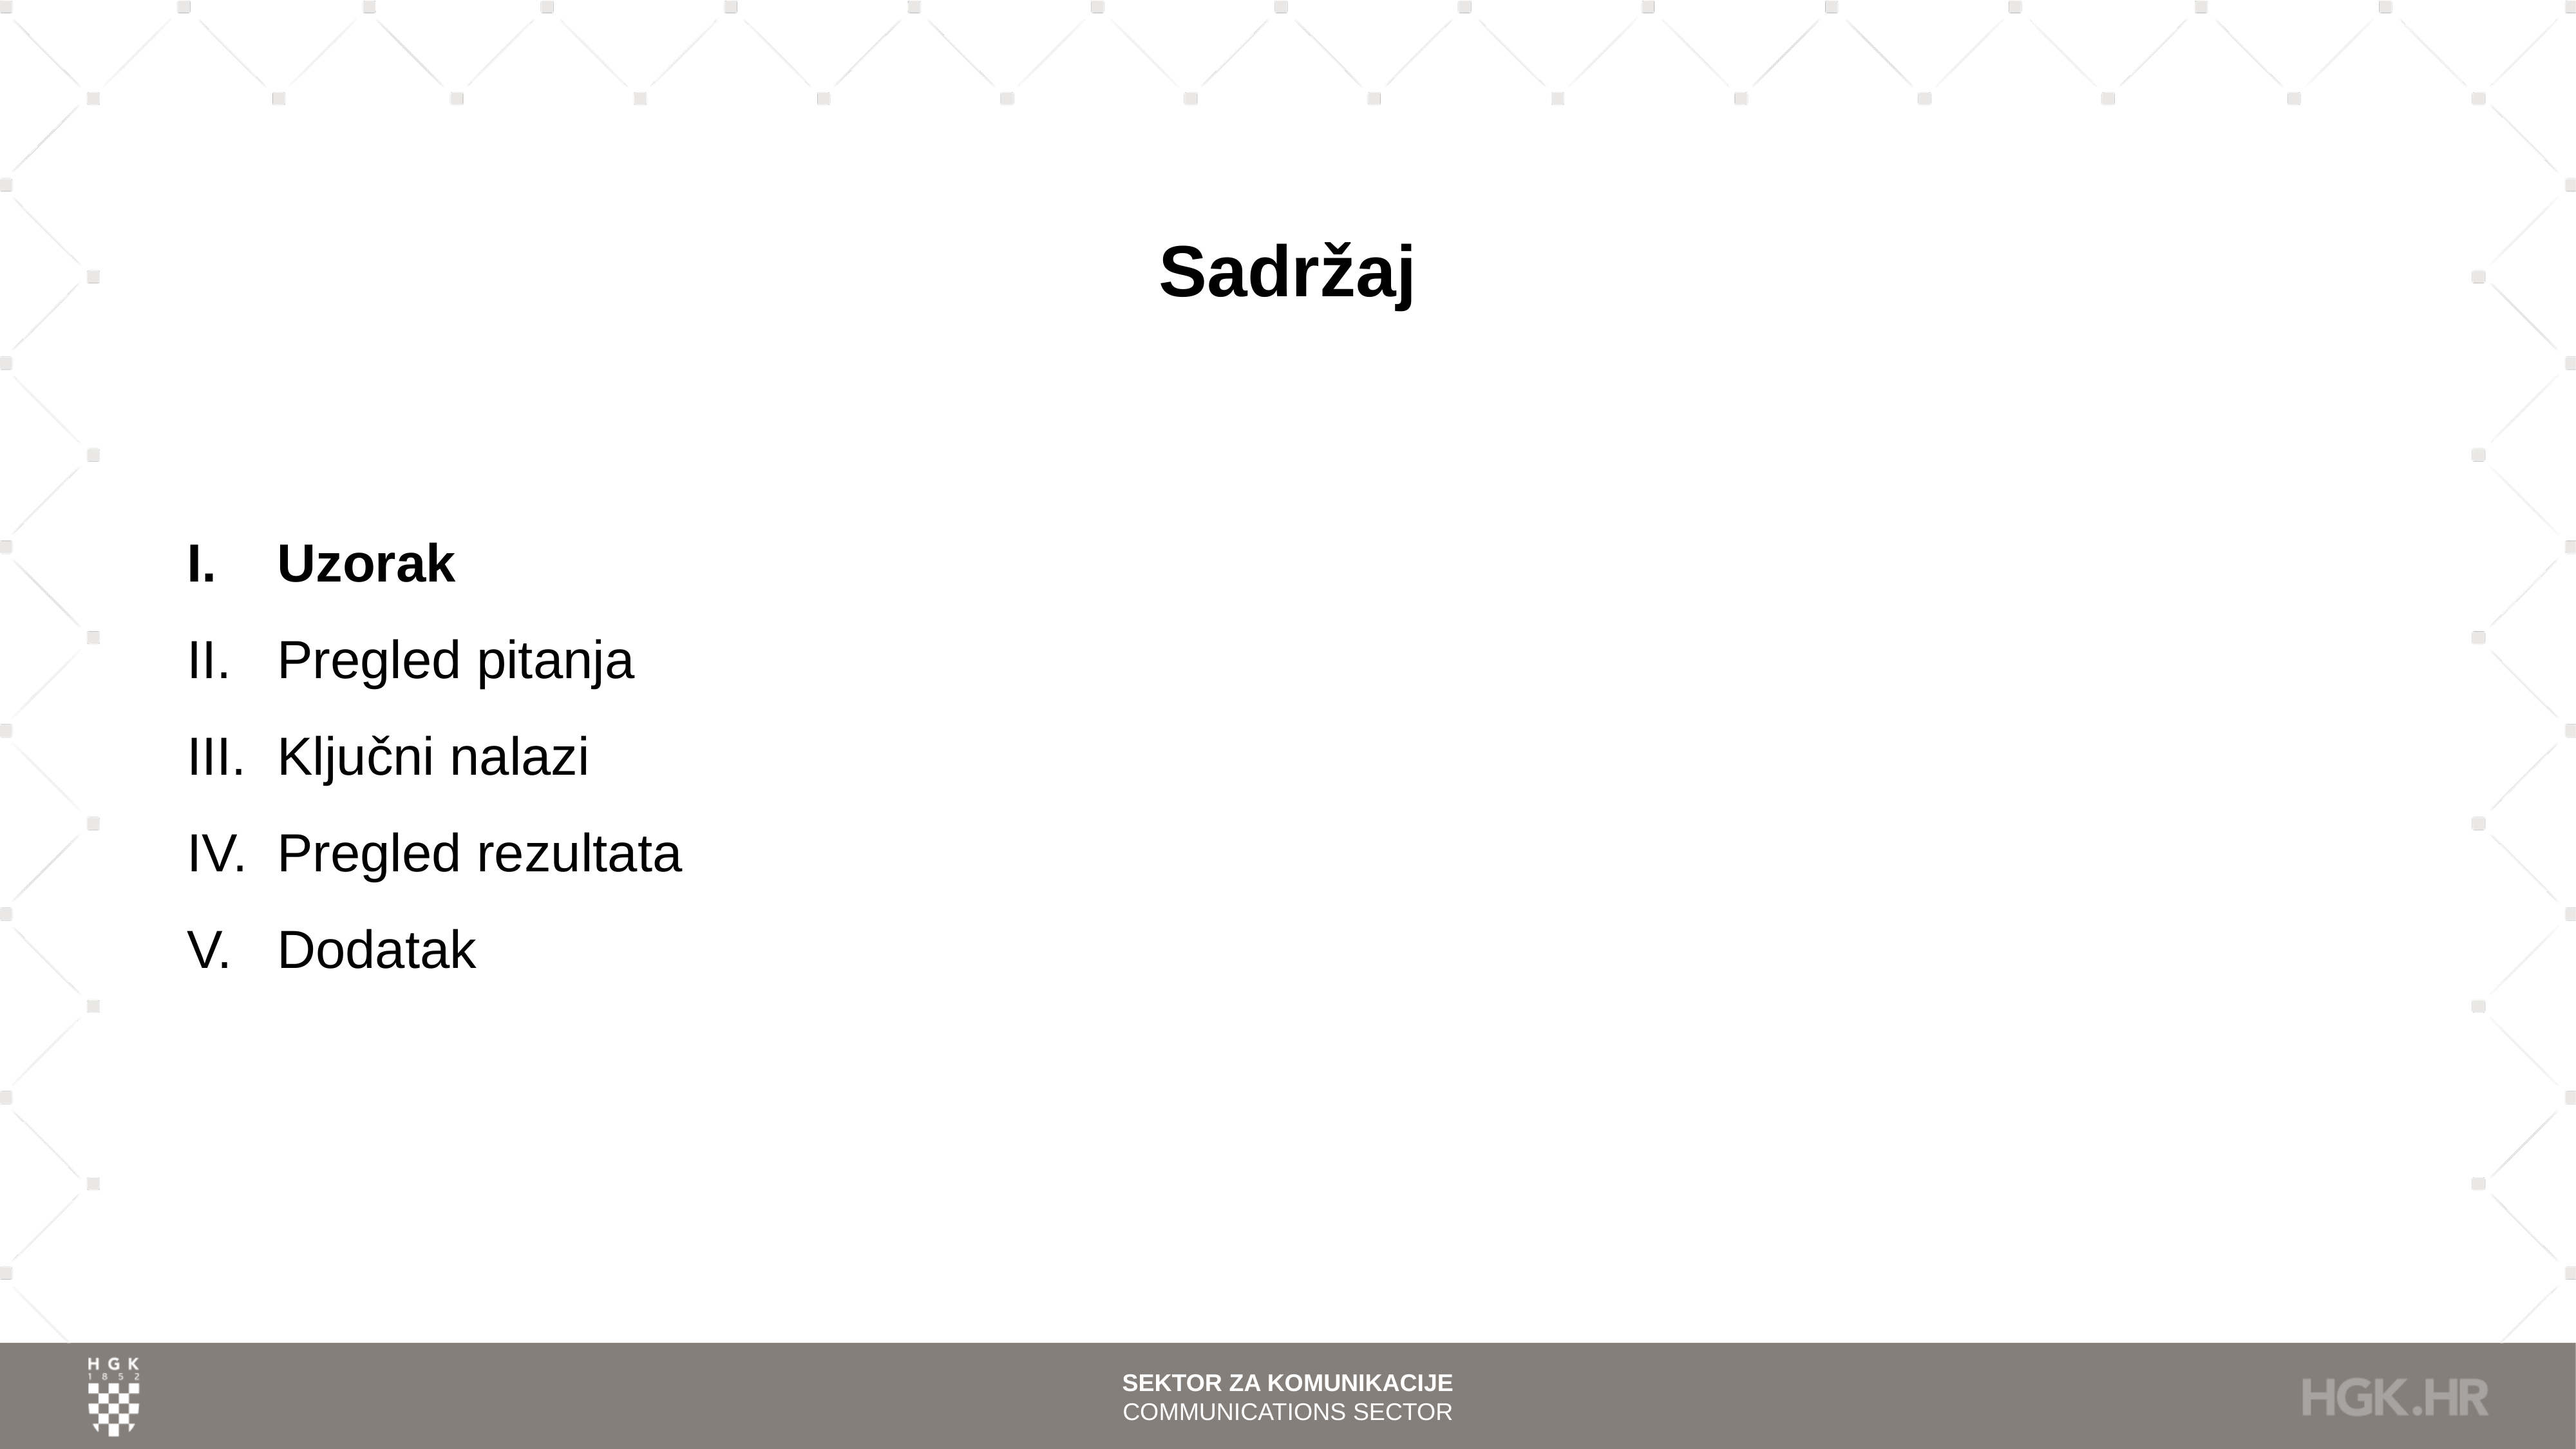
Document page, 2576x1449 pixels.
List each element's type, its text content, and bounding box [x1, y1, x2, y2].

title Sadržaj [176, 134, 2399, 357]
text_box Uzorak Pregled pitanja Ključni nalazi Pregled rezultata Dodatak [176, 357, 2452, 1215]
